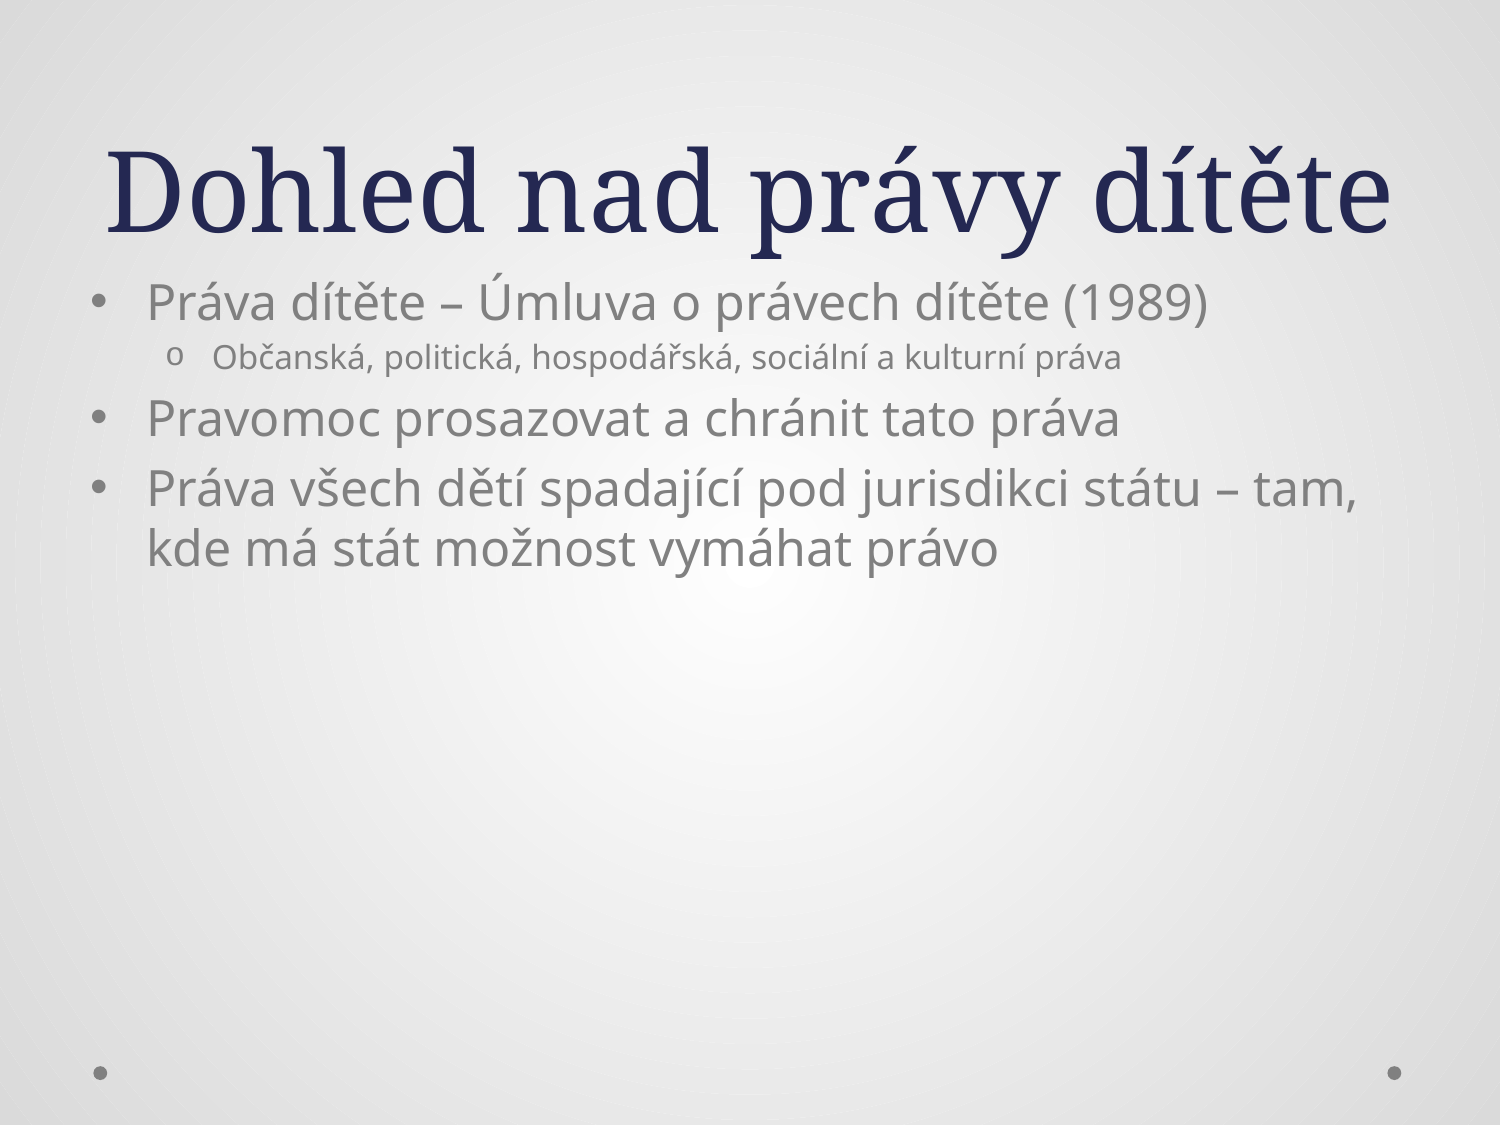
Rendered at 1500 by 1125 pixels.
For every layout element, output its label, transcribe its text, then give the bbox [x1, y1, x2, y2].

title Dohled nad právy dítěte [75, 0, 1425, 262]
list Práva dítěte – Úmluva o právech dítěte (1989) Občanská, politická, hospodářská, sociální a kulturní práva Pravomoc prosazovat a chránit tato práva Práva všech dětí spadající pod jurisdikci státu – tam, kde má stát možnost vymáhat právo [75, 262, 1425, 1005]
